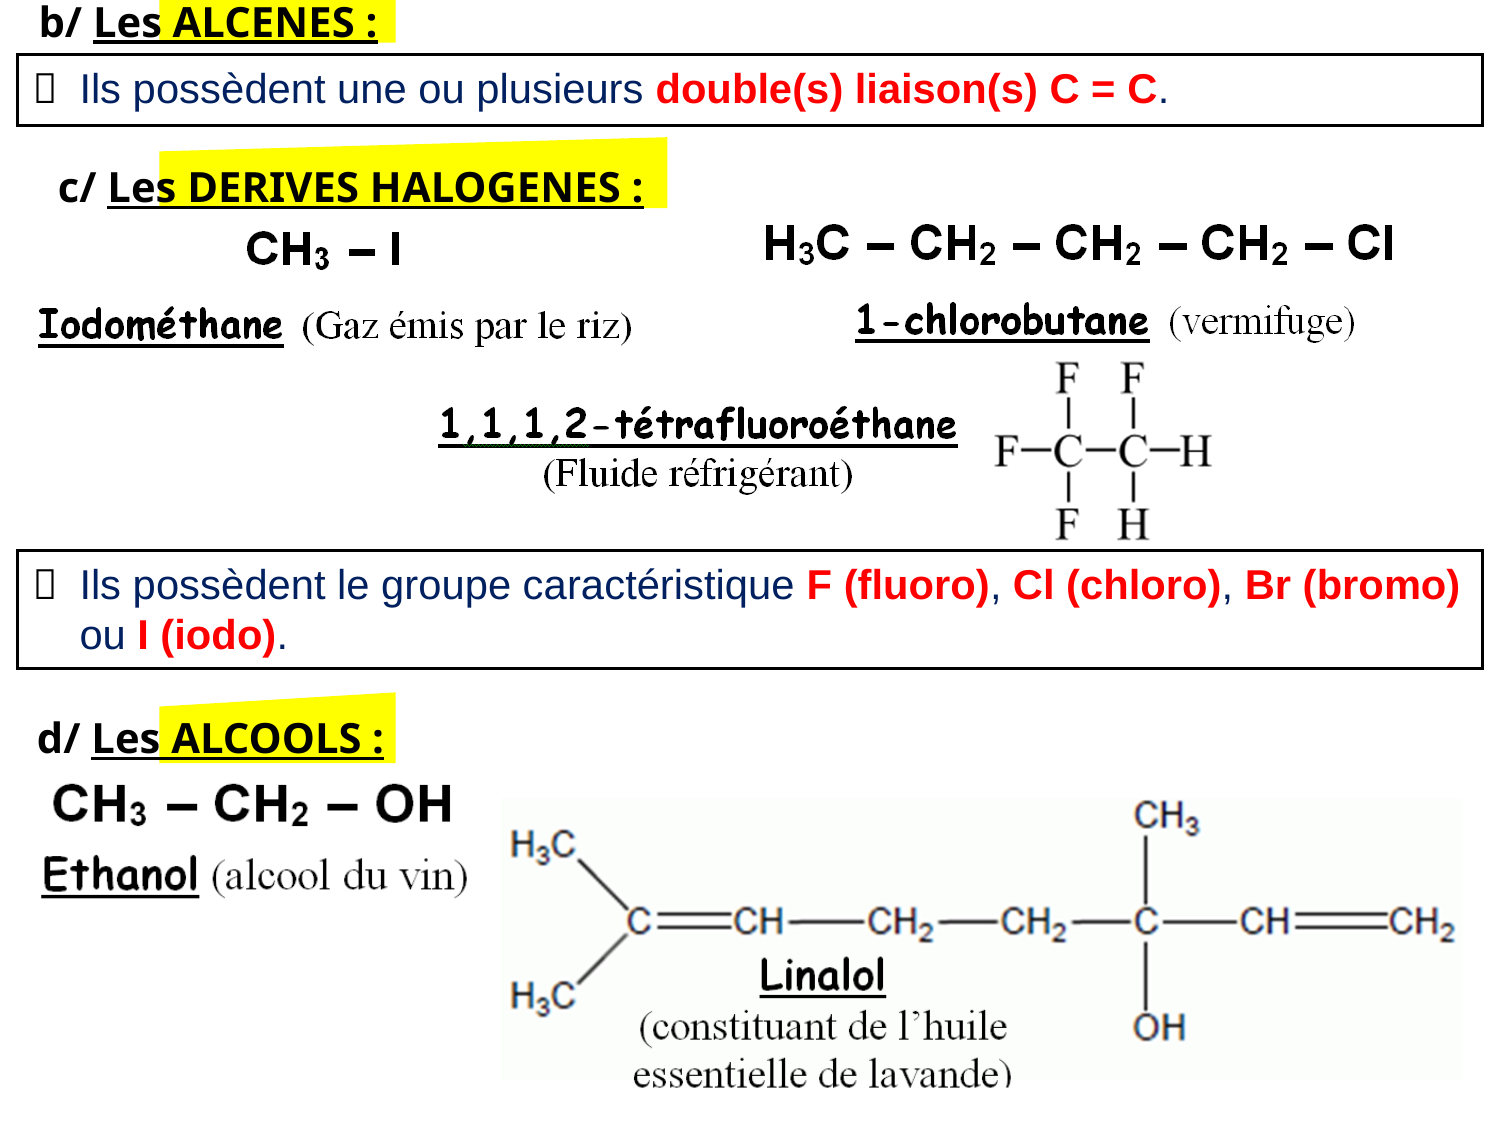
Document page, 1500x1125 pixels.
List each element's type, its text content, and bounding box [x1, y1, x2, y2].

text_box Ils possèdent le groupe caractéristique F (fluoro), Cl (chloro), Br (bromo) ou I (iodo). [64, 550, 1500, 666]
picture [430, 361, 1215, 545]
text_box  [17, 54, 1483, 126]
text_box [157, 135, 670, 211]
picture [501, 798, 1462, 1095]
picture [29, 774, 479, 906]
picture [761, 219, 1403, 348]
text_box d/ Les ALCOOLS : [22, 704, 400, 769]
picture [29, 224, 640, 355]
text_box Ils possèdent une ou plusieurs double(s) liaison(s) C = C. [64, 54, 1471, 120]
text_box [393, 0, 398, 45]
text_box [166, 690, 398, 704]
text_box b/ Les ALCENES : [23, 0, 393, 53]
text_box  [17, 550, 1483, 669]
text_box c/ Les DERIVES HALOGENES : [43, 153, 659, 219]
